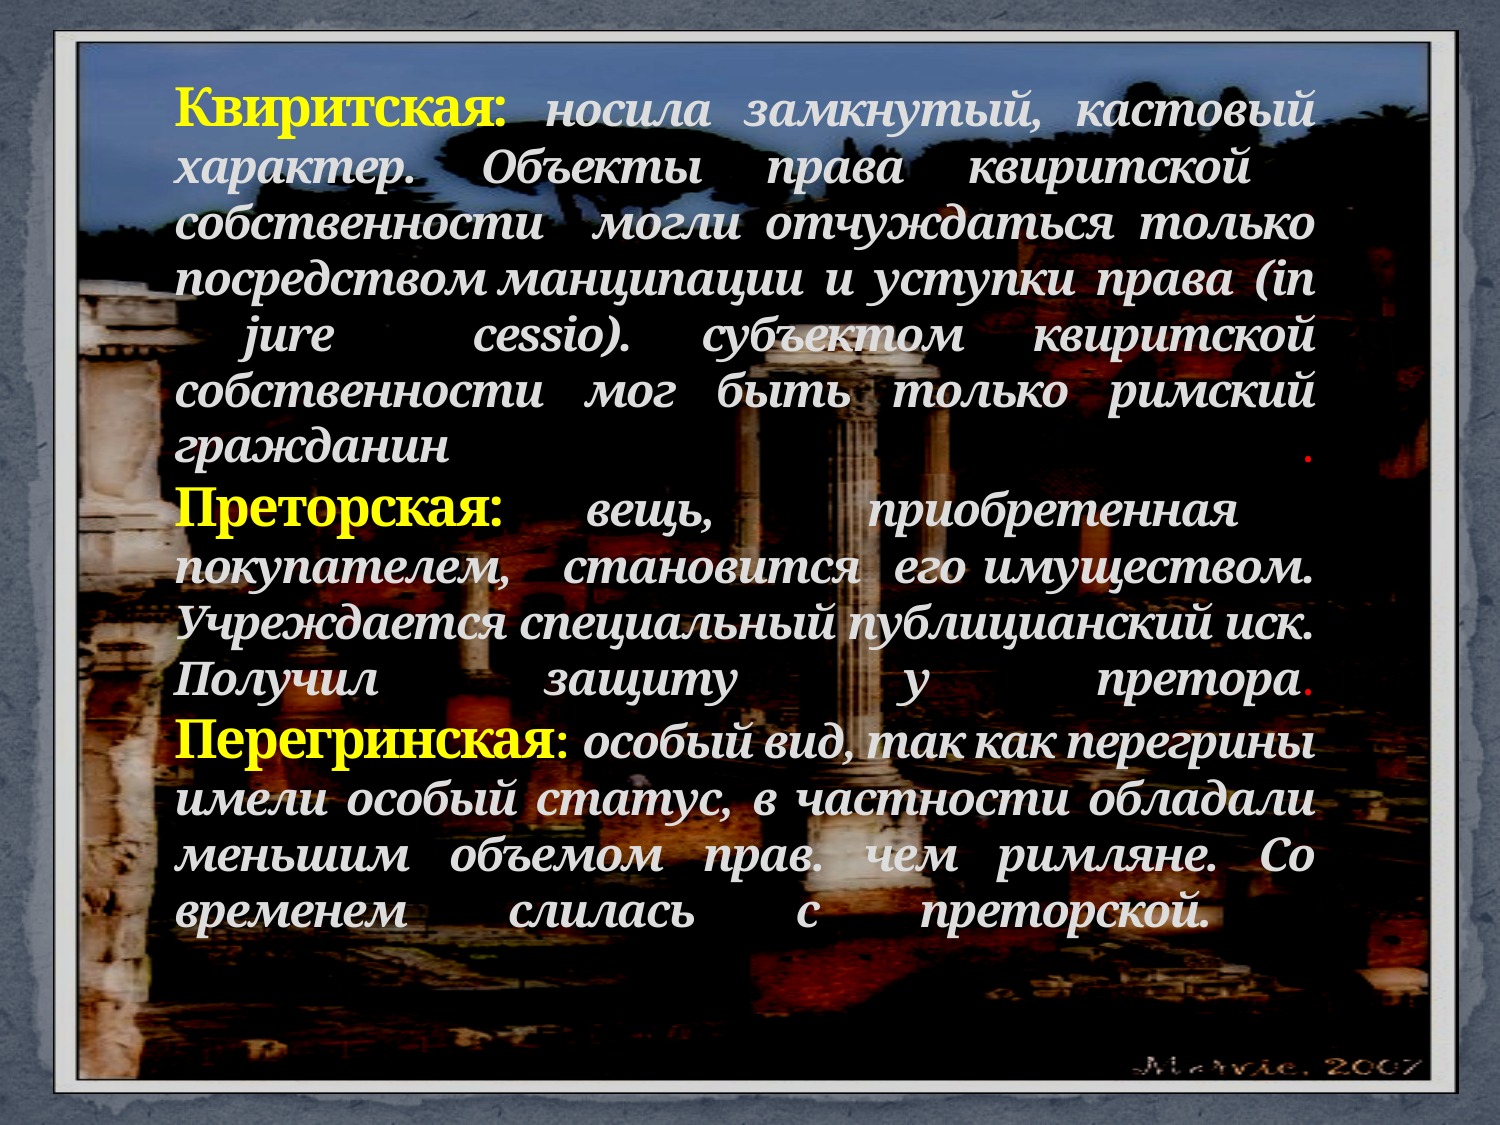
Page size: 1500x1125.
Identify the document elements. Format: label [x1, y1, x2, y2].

list [57, 34, 1456, 1092]
